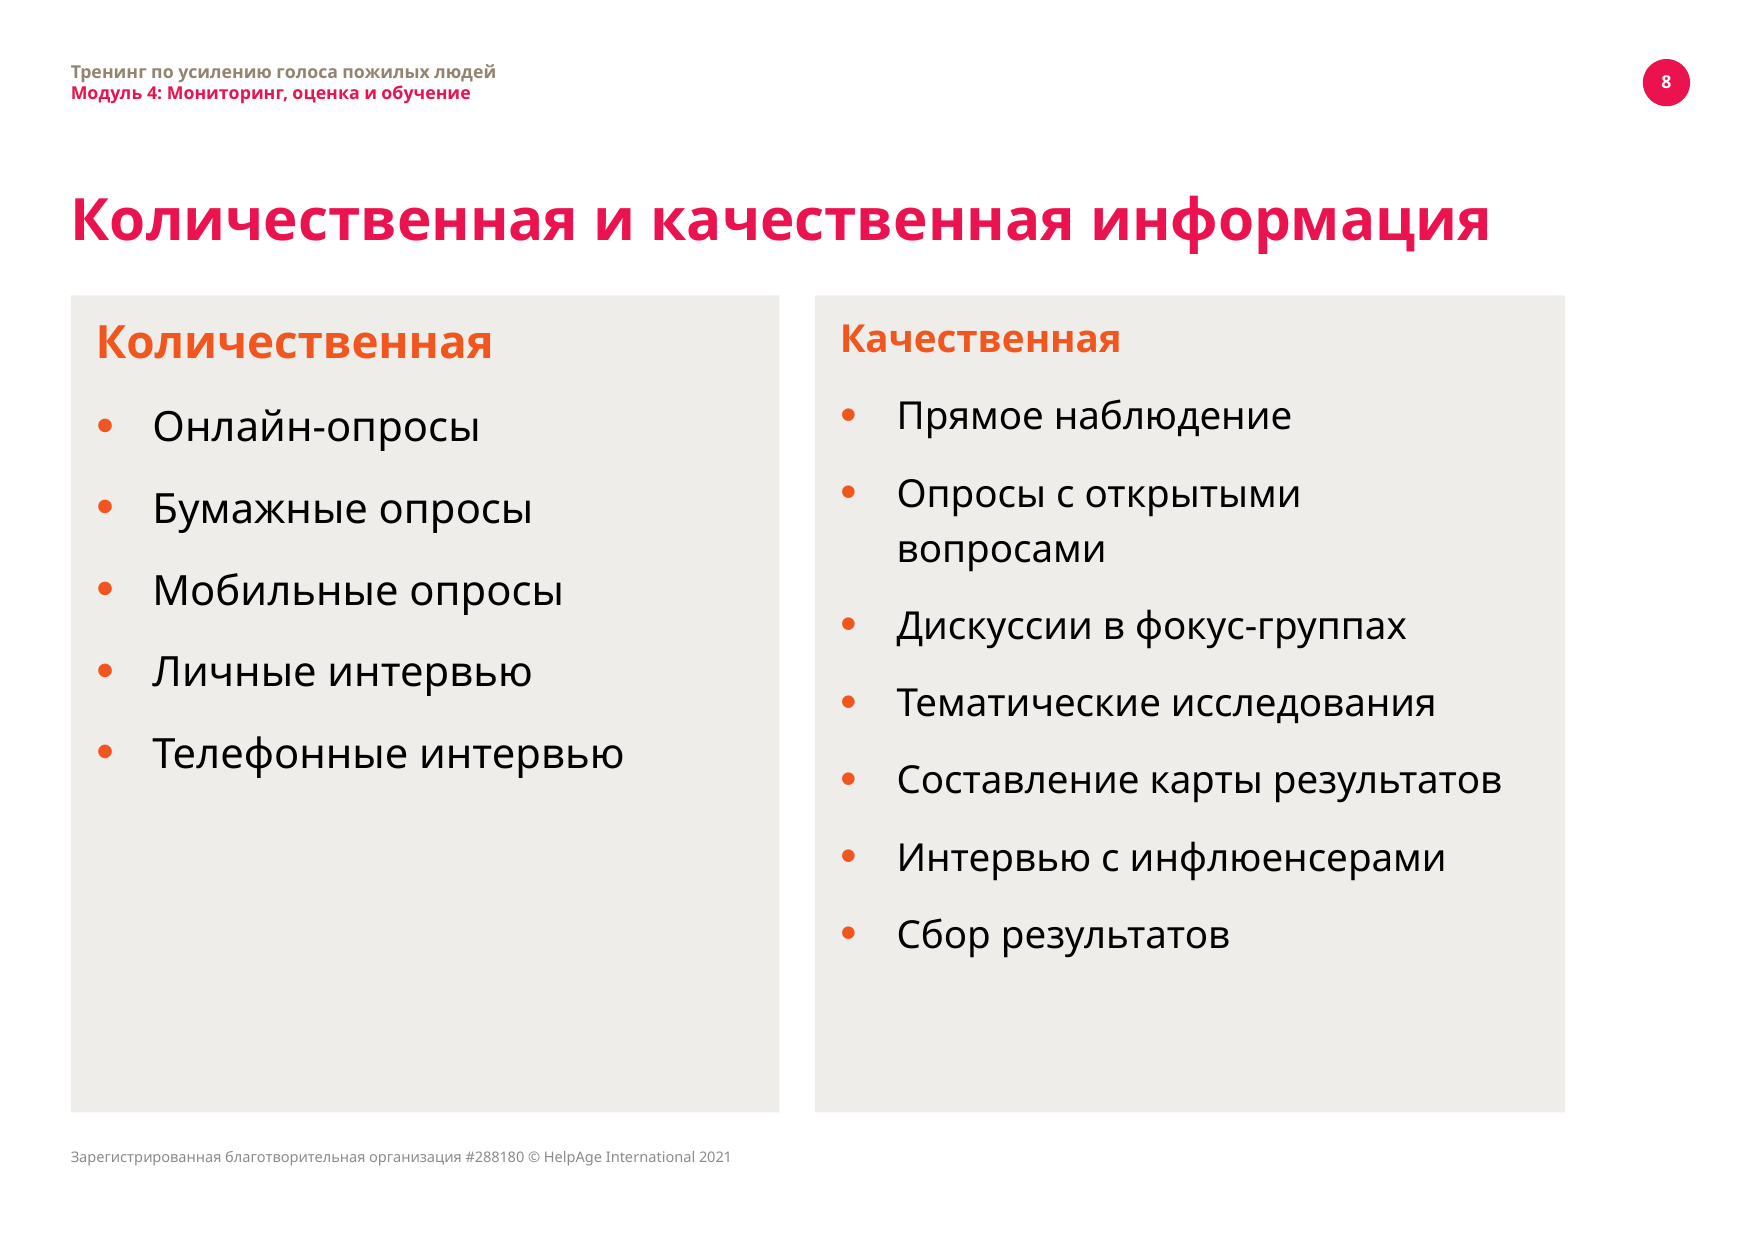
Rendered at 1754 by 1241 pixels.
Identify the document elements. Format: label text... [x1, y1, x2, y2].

footer Тренинг по усилению голоса пожилых людей Модуль 4: Мониторинг, оценка и обучение [70, 61, 840, 128]
list Качественная Прямое наблюдение Опросы с открытыми вопросами Дискуссии в фокус-группах Тематические исследования Составление карты результатов Интервью с инфлюенсерами Сбор результатов [815, 295, 1565, 1113]
text_box Зарегистрированная благотворительная организация #288180 © HelpAge International 2021 [70, 1144, 840, 1183]
list Количественная Онлайн-опросы Бумажные опросы Мобильные опросы Личные интервью Телефонные интервью [70, 295, 780, 1113]
slide_number 8 [1642, 71, 1690, 105]
title Количественная и качественная информация [70, 182, 1683, 296]
